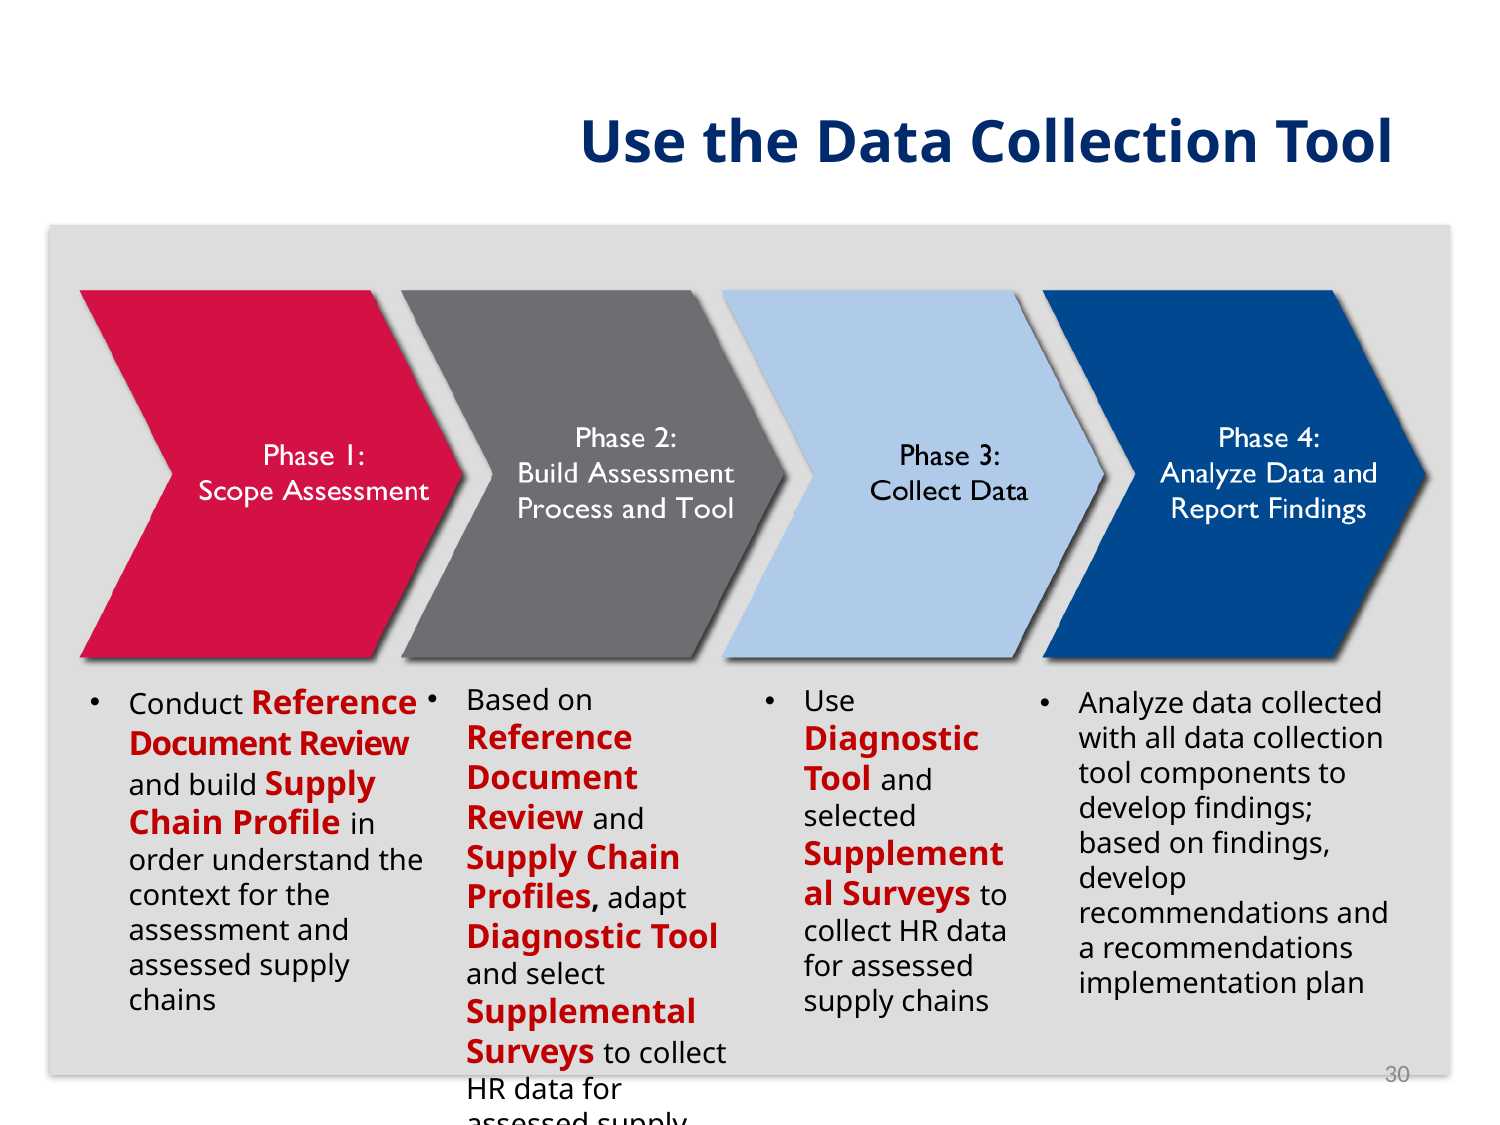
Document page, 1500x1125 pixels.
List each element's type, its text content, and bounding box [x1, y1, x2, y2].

slide_number 30 [1074, 1042, 1425, 1103]
text_box Conduct Reference Document Review and build Supply Chain Profile in order understand the context for the assessment and assessed supply chains [74, 676, 412, 1063]
text_box Analyze data collected with all data collection tool components to develop findings; based on findings, develop recommendations and a recommendations implementation plan [1024, 677, 1413, 1000]
title Use the Data Collection Tool [75, 45, 1425, 223]
text_box Use Diagnostic Tool and selected Supplemental Surveys to collect HR data for assessed supply chains [750, 677, 1025, 1038]
text_box [50, 224, 1451, 1075]
picture [74, 286, 1438, 670]
text_box Based on Reference Document Review and Supply Chain Profiles, adapt Diagnostic Tool and select Supplemental Surveys to collect HR data for assessed supply chains [412, 677, 763, 1063]
